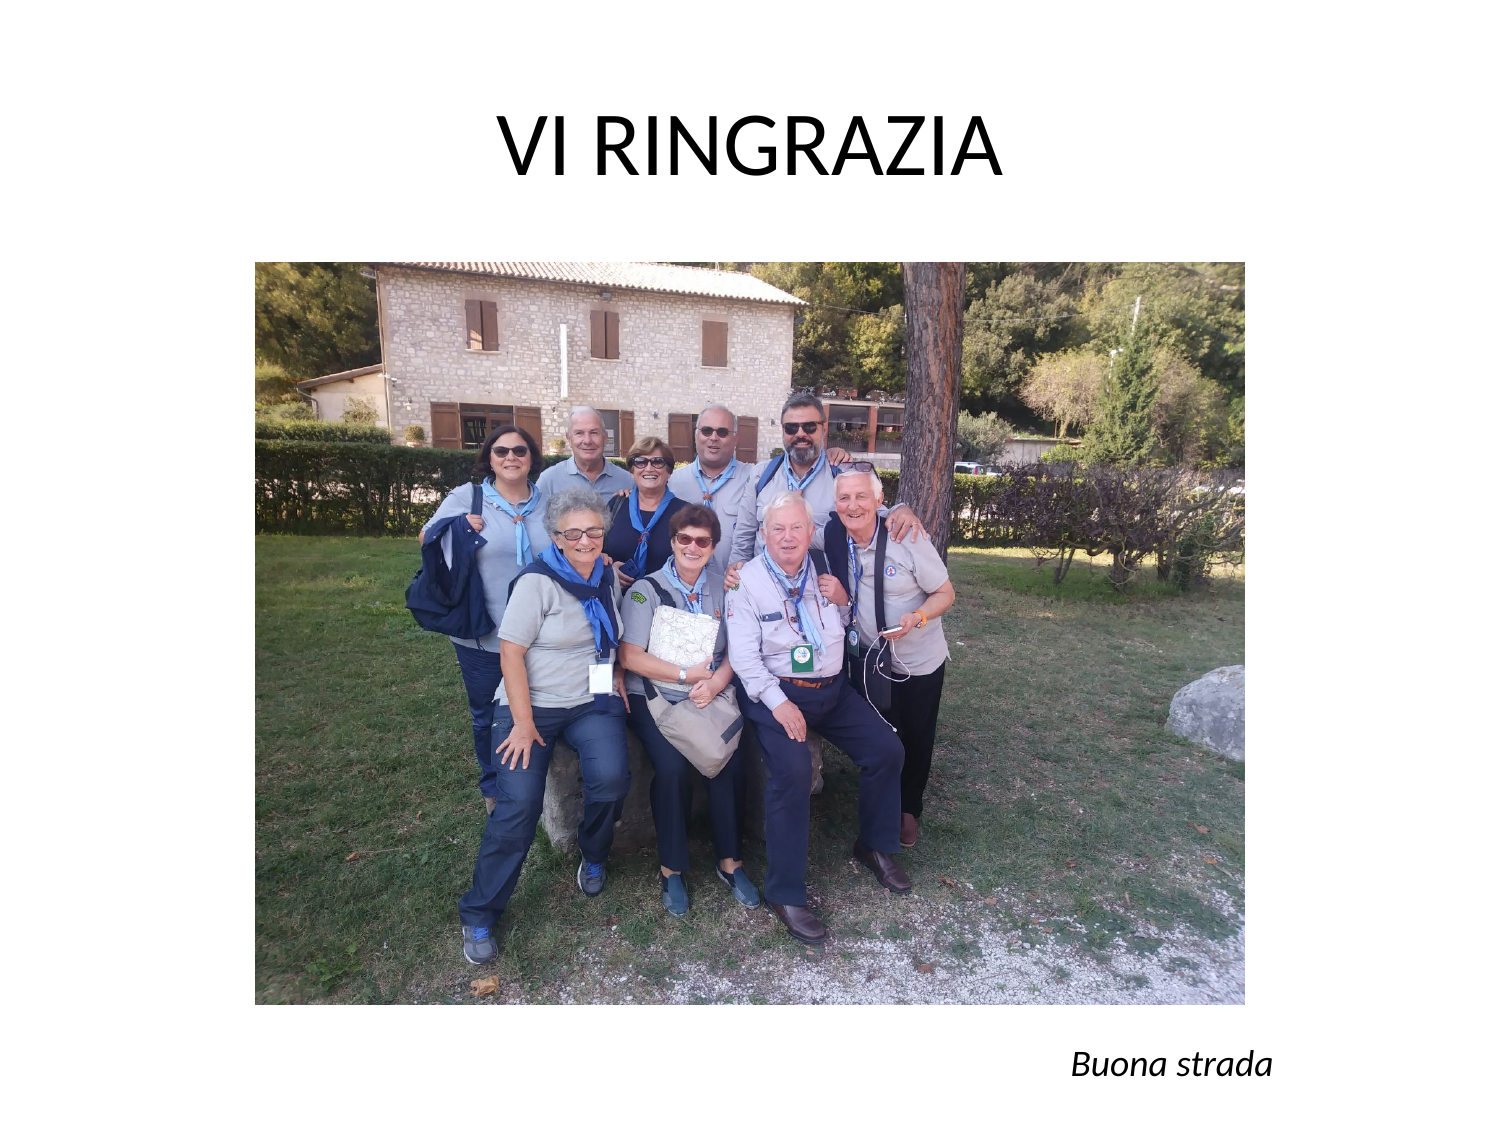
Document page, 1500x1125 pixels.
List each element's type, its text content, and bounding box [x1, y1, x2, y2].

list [254, 262, 1246, 1006]
title VI RINGRAZIA [75, 45, 1425, 233]
text_box Buona strada [1055, 1031, 1289, 1091]
